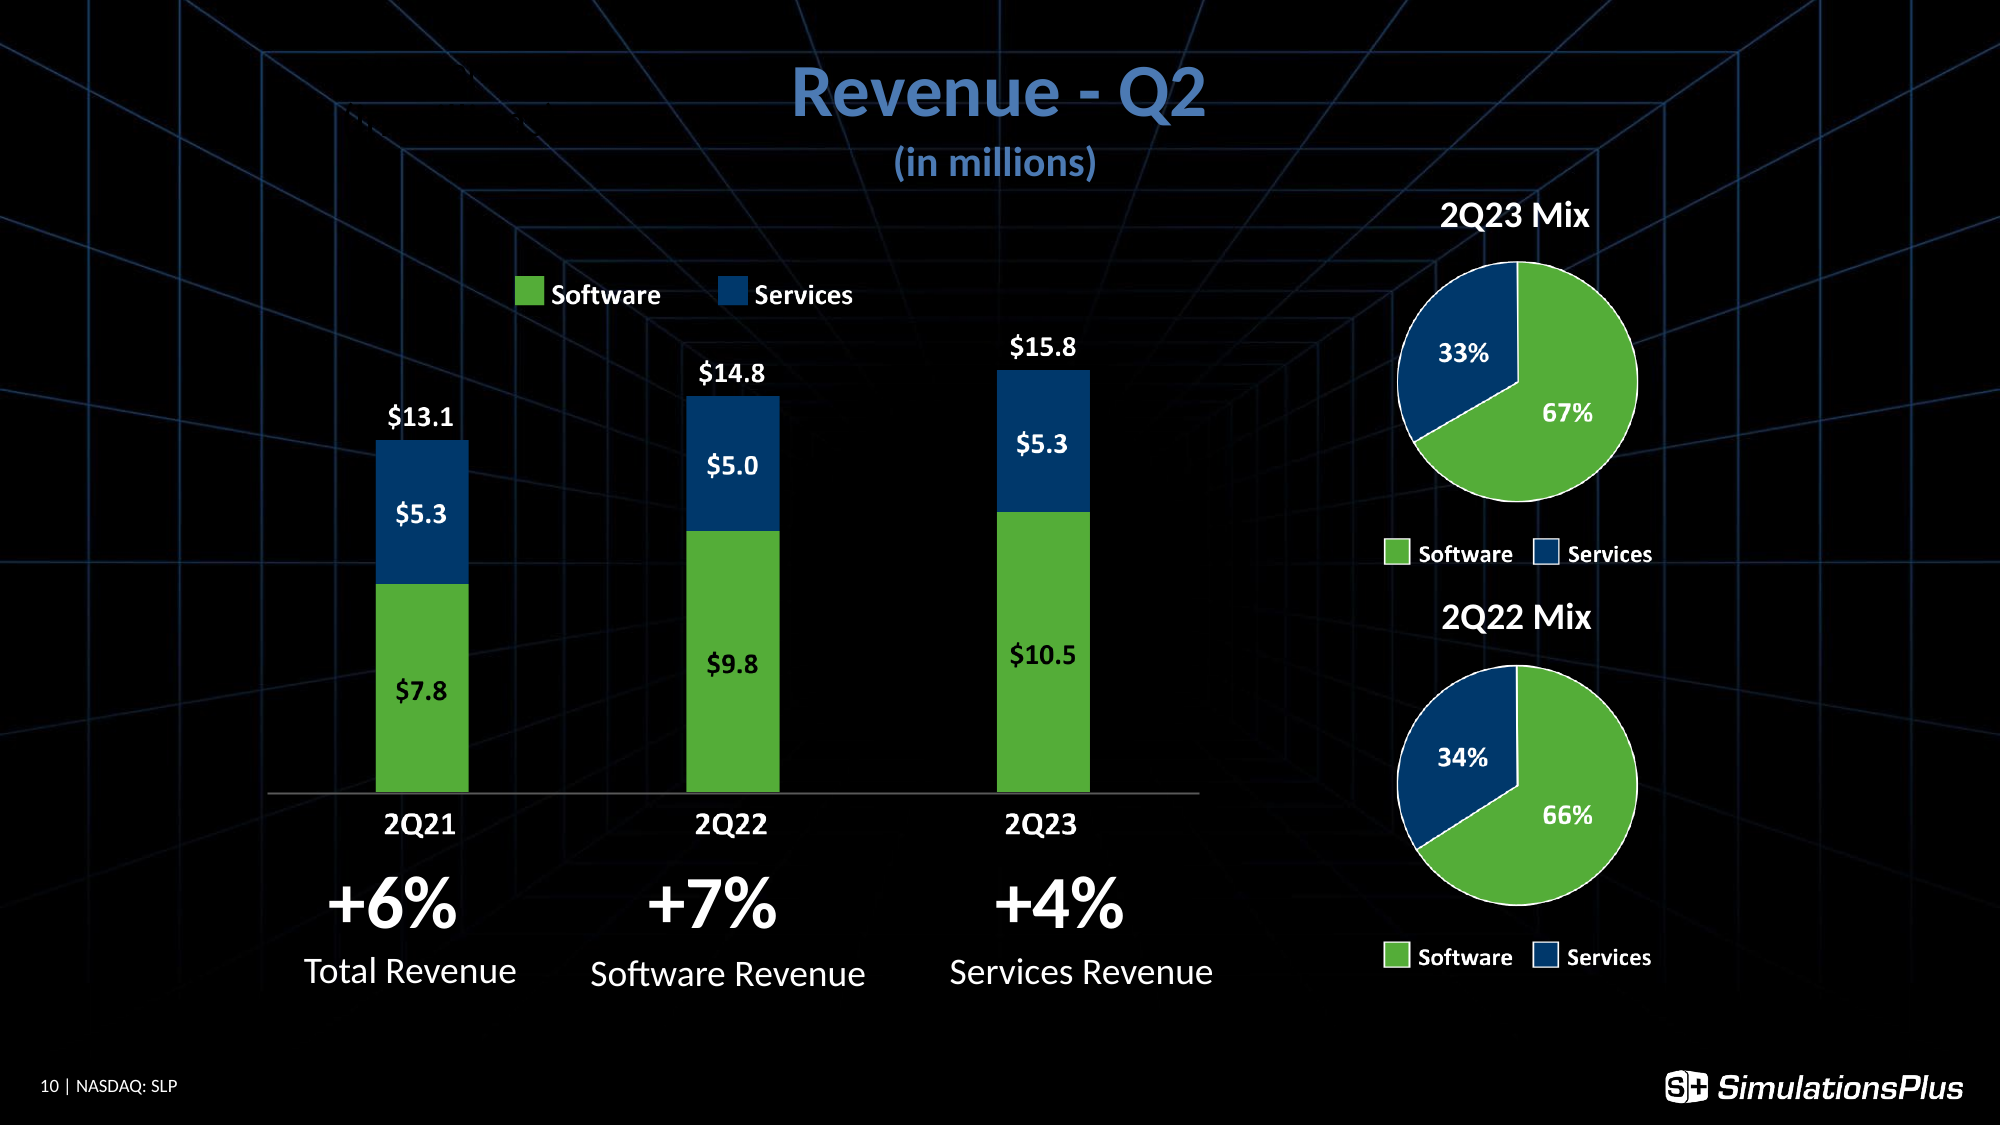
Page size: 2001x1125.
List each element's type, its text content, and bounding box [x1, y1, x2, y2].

text_box +6% [312, 875, 514, 929]
text_box Q4 Revenue (in millions) [1216, 140, 1678, 163]
text_box Q4 Revenue (in millions) [324, 31, 775, 163]
text_box 2Q23 Mix [1423, 179, 1614, 219]
text_box Revenue - Q2 [770, 31, 1229, 132]
text_box [352, 54, 775, 140]
text_box Services Revenue [933, 936, 1242, 997]
picture [0, 0, 2000, 1125]
text_box Total Revenue [287, 935, 539, 995]
text_box 2Q22 Mix [1424, 598, 1609, 623]
text_box [1216, 54, 1681, 140]
text_box +4% [978, 875, 1196, 929]
text_box Software Revenue [573, 938, 899, 998]
text_box +7% [632, 875, 834, 929]
text_box Q4 Revenue (in millions) [1229, 31, 1678, 54]
text_box (in millions) [775, 132, 1216, 198]
